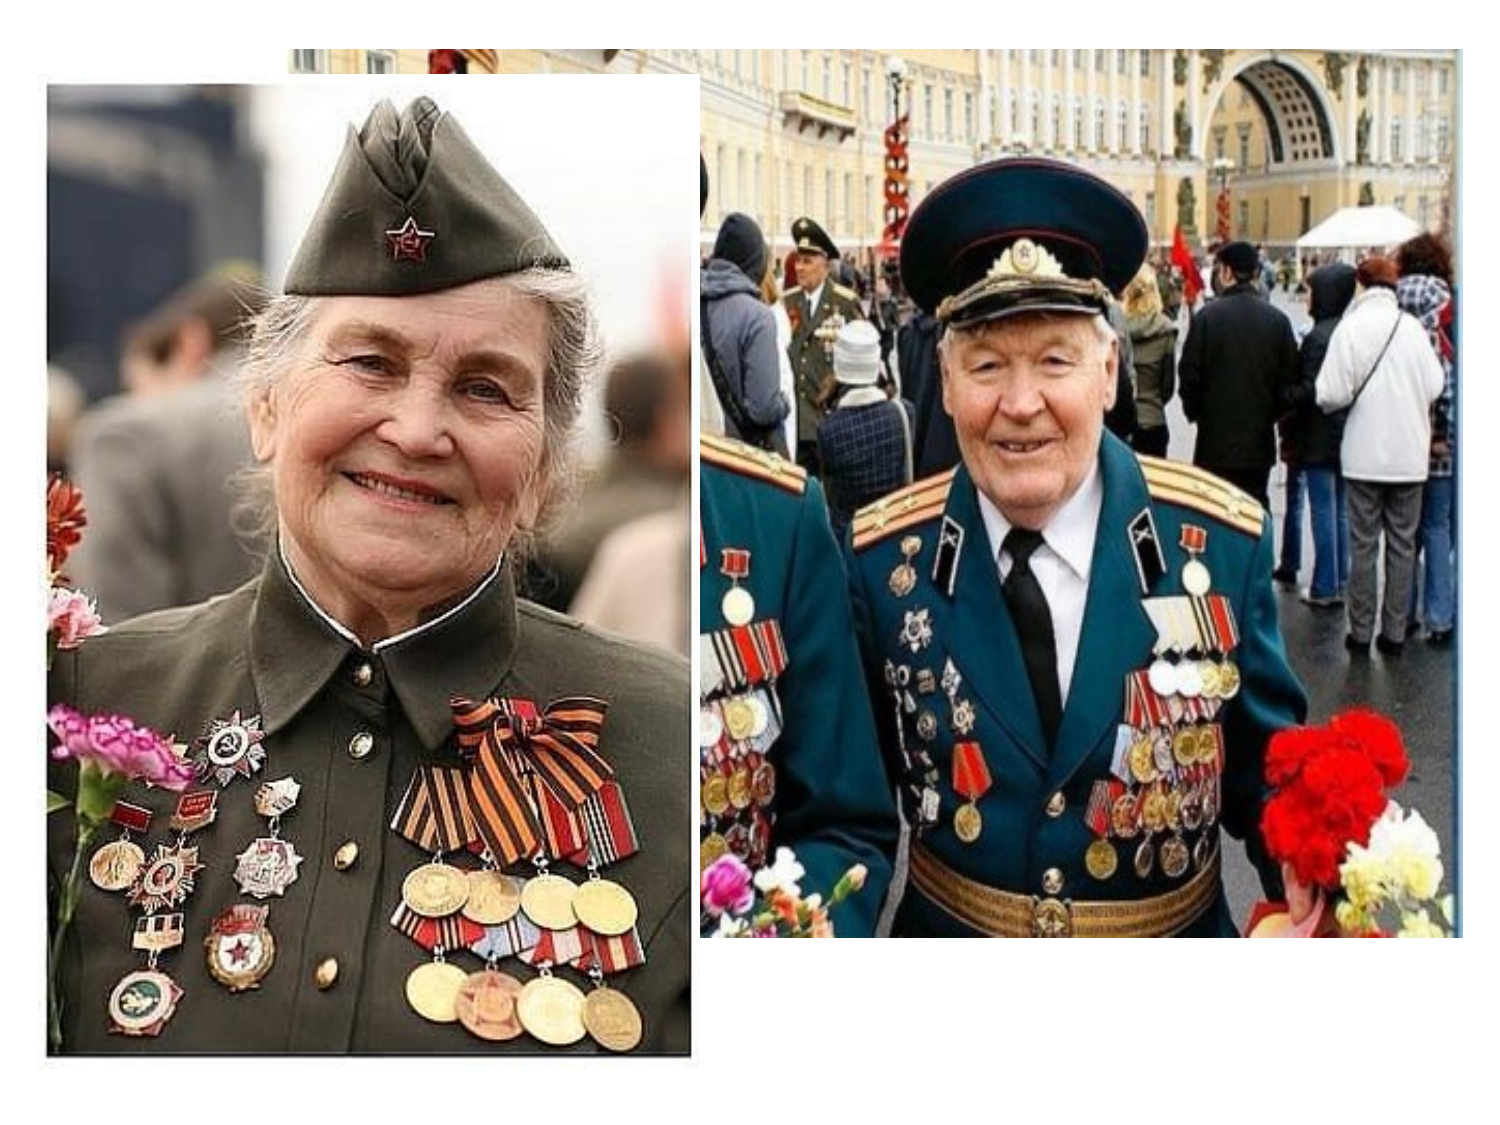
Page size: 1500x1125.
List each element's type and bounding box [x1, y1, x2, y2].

picture [37, 49, 1463, 1069]
